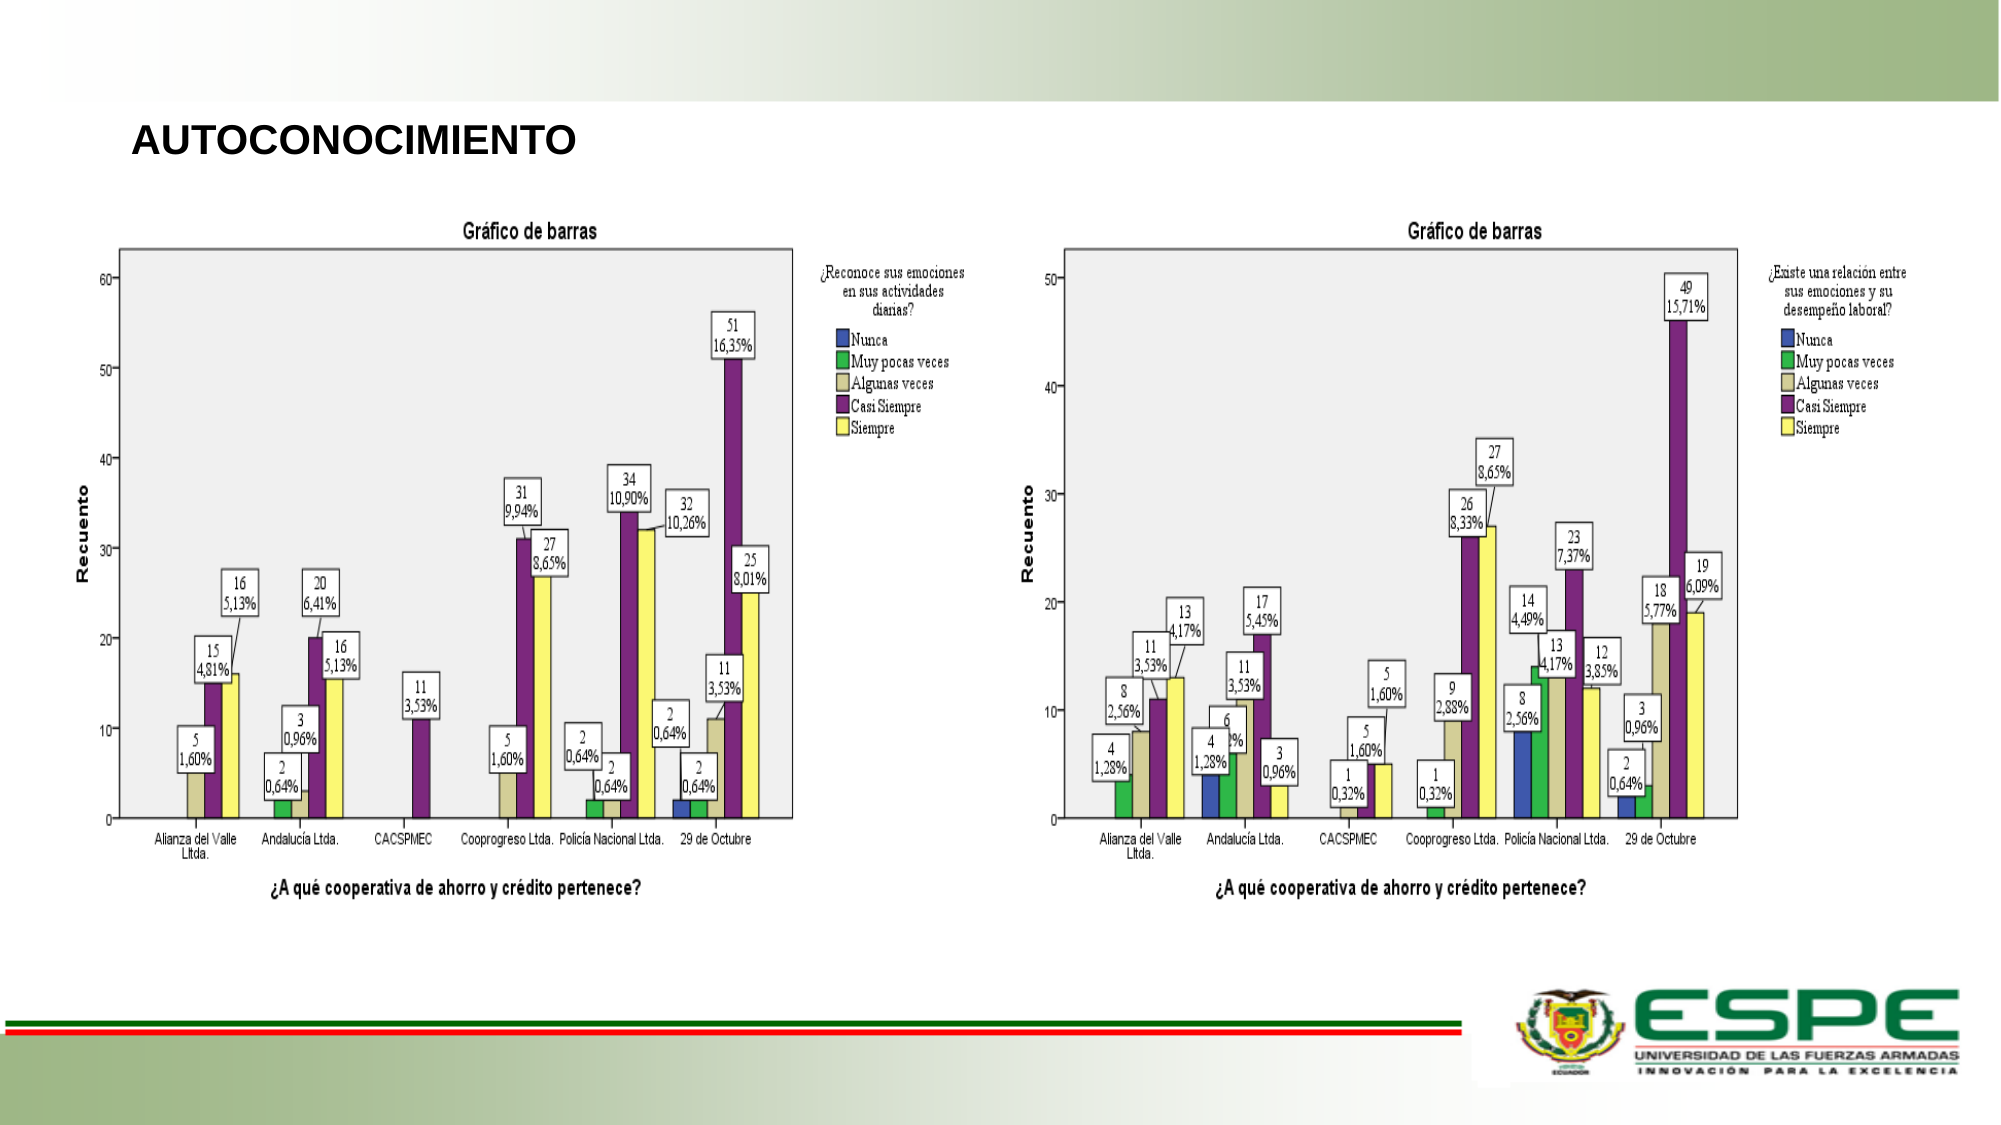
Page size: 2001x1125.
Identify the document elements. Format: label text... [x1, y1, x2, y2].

picture [0, 0, 2001, 1125]
text_box AUTOCONOCIMIENTO [116, 104, 593, 170]
